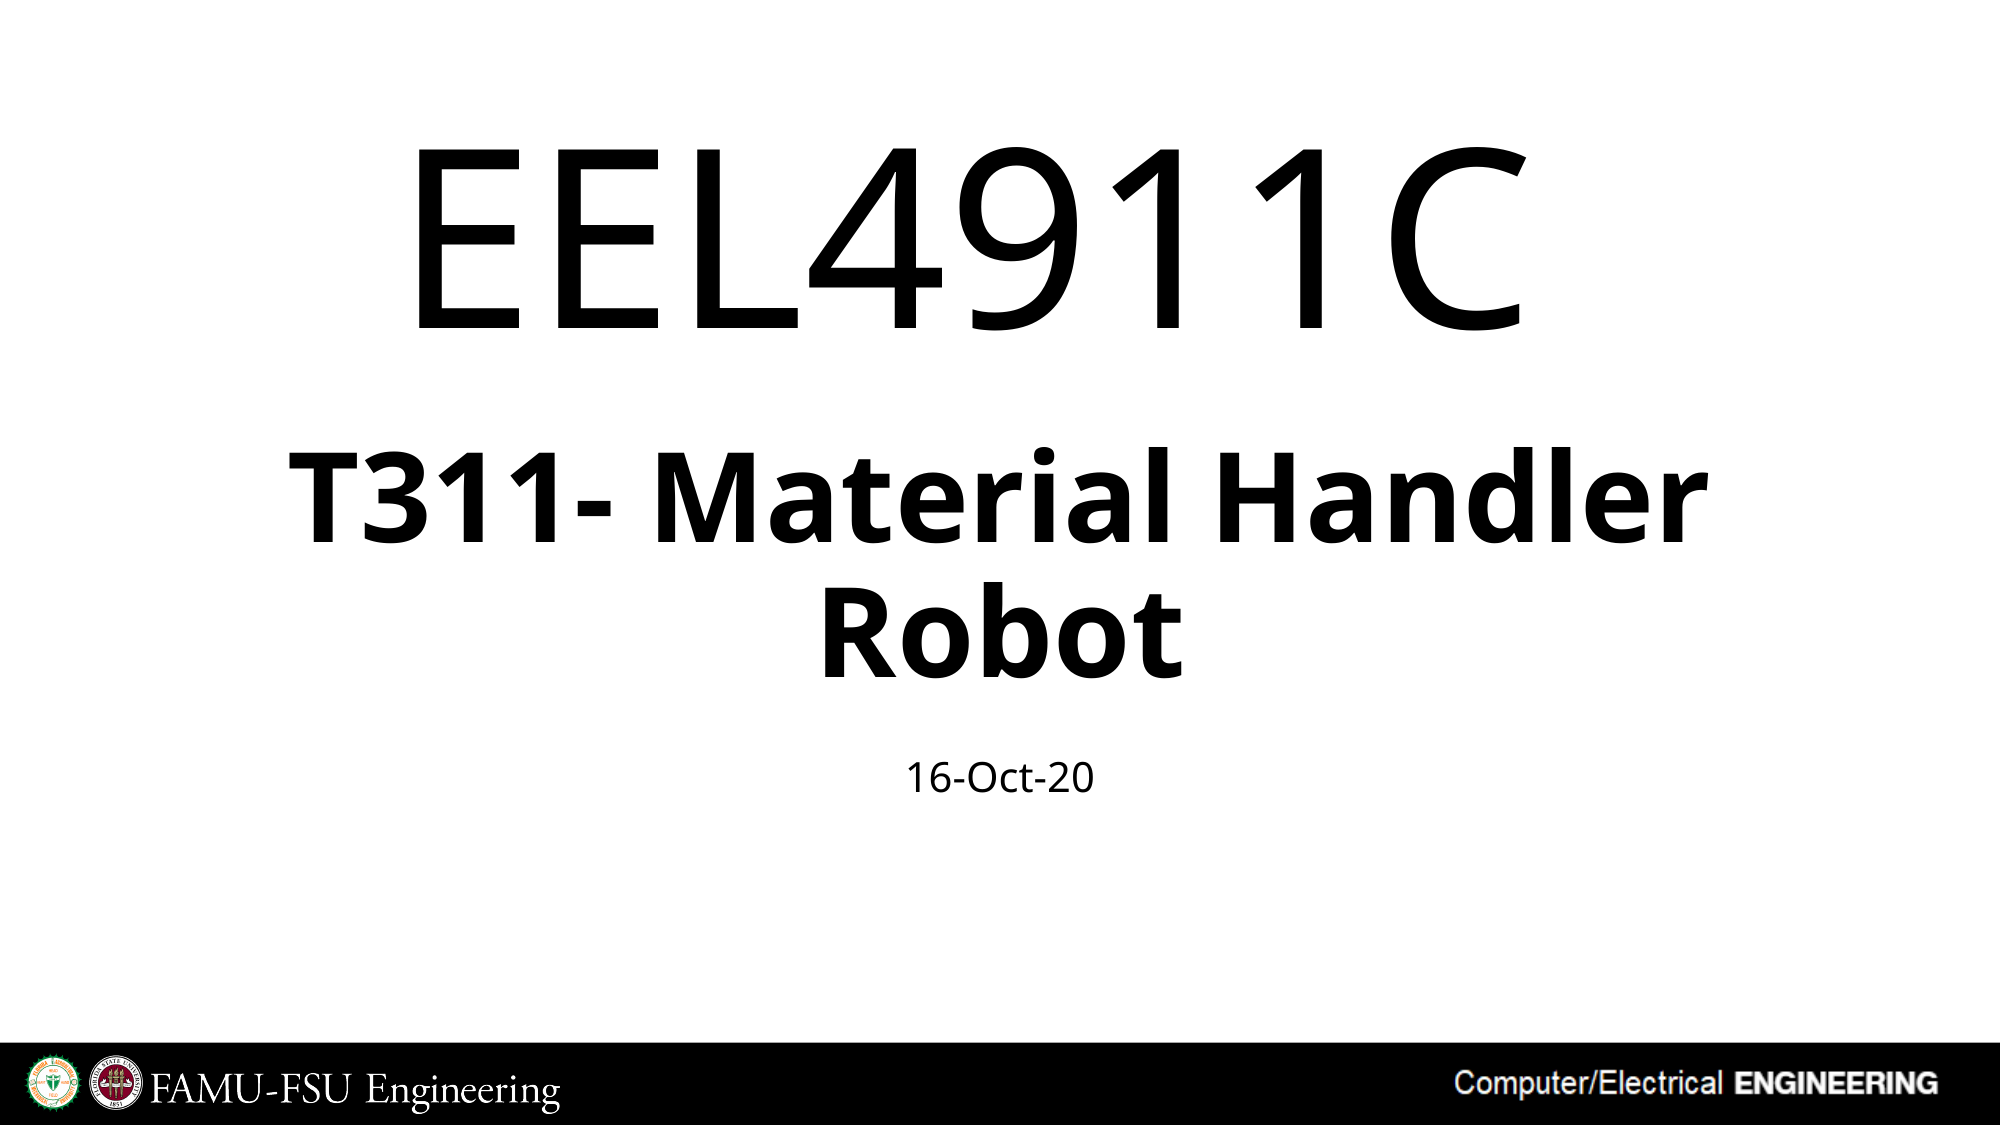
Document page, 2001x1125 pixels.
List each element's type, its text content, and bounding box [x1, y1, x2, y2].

text_box EEL4911C [187, 64, 1743, 388]
title T311- Material Handler Robot [249, 412, 1750, 713]
subtitle 16-Oct-20 [249, 749, 1750, 938]
picture [24, 1053, 560, 1114]
picture [1418, 1059, 1988, 1113]
